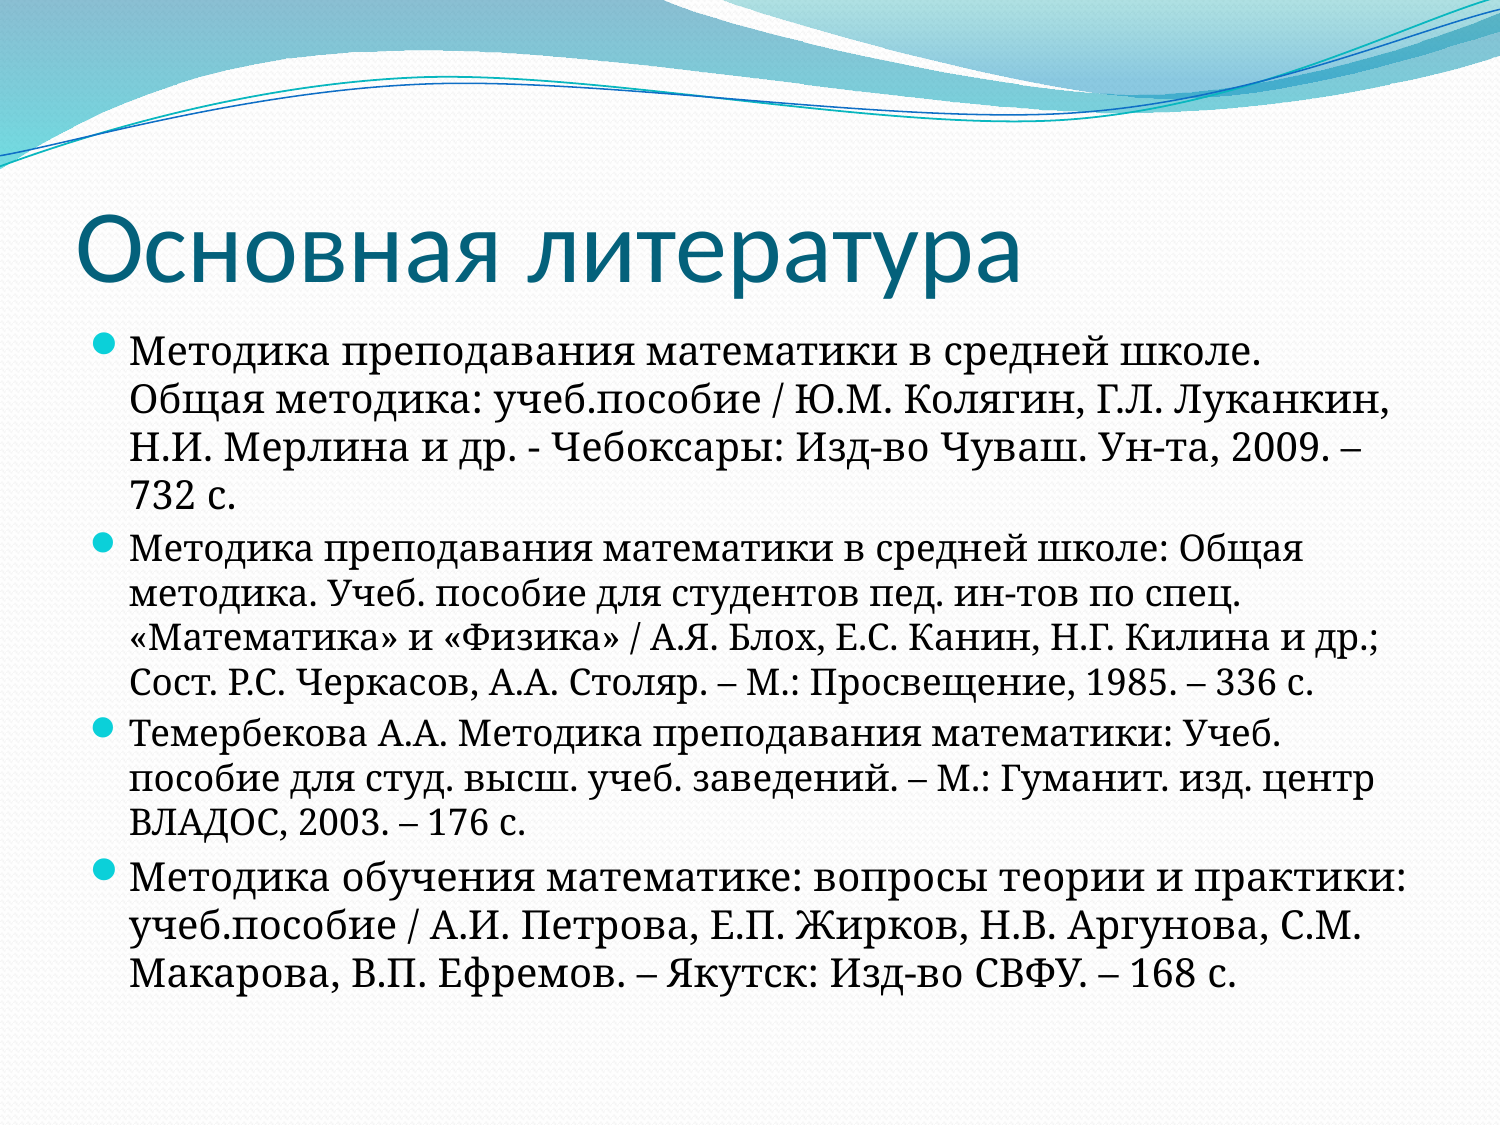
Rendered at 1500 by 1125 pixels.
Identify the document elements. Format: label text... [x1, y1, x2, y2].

list Методика преподавания математики в средней школе. Общая методика: учеб.пособие / Ю.М. Колягин, Г.Л. Луканкин, Н.И. Мерлина и др. - Чебоксары: Изд-во Чуваш. Ун-та, 2009. – 732 с. Методика преподавания математики в средней школе: Общая методика. Учеб. пособие для студентов пед. ин-тов по спец. «Математика» и «Физика» / А.Я. Блох, Е.С. Канин, Н.Г. Килина и др.; Сост. Р.С. Черкасов, А.А. Столяр. – М.: Просвещение, 1985. – 336 с. Темербекова А.А. Методика преподавания математики: Учеб. пособие для студ. высш. учеб. заведений. – М.: Гуманит. изд. центр ВЛАДОС, 2003. – 176 с. Методика обучения математике: вопросы теории и практики: учеб.пособие / А.И. Петрова, Е.П. Жирков, Н.В. Аргунова, С.М. Макарова, В.П. Ефремов. – Якутск: Изд-во СВФУ. – 168 с. [75, 317, 1425, 1038]
title Основная литература [75, 115, 1425, 303]
